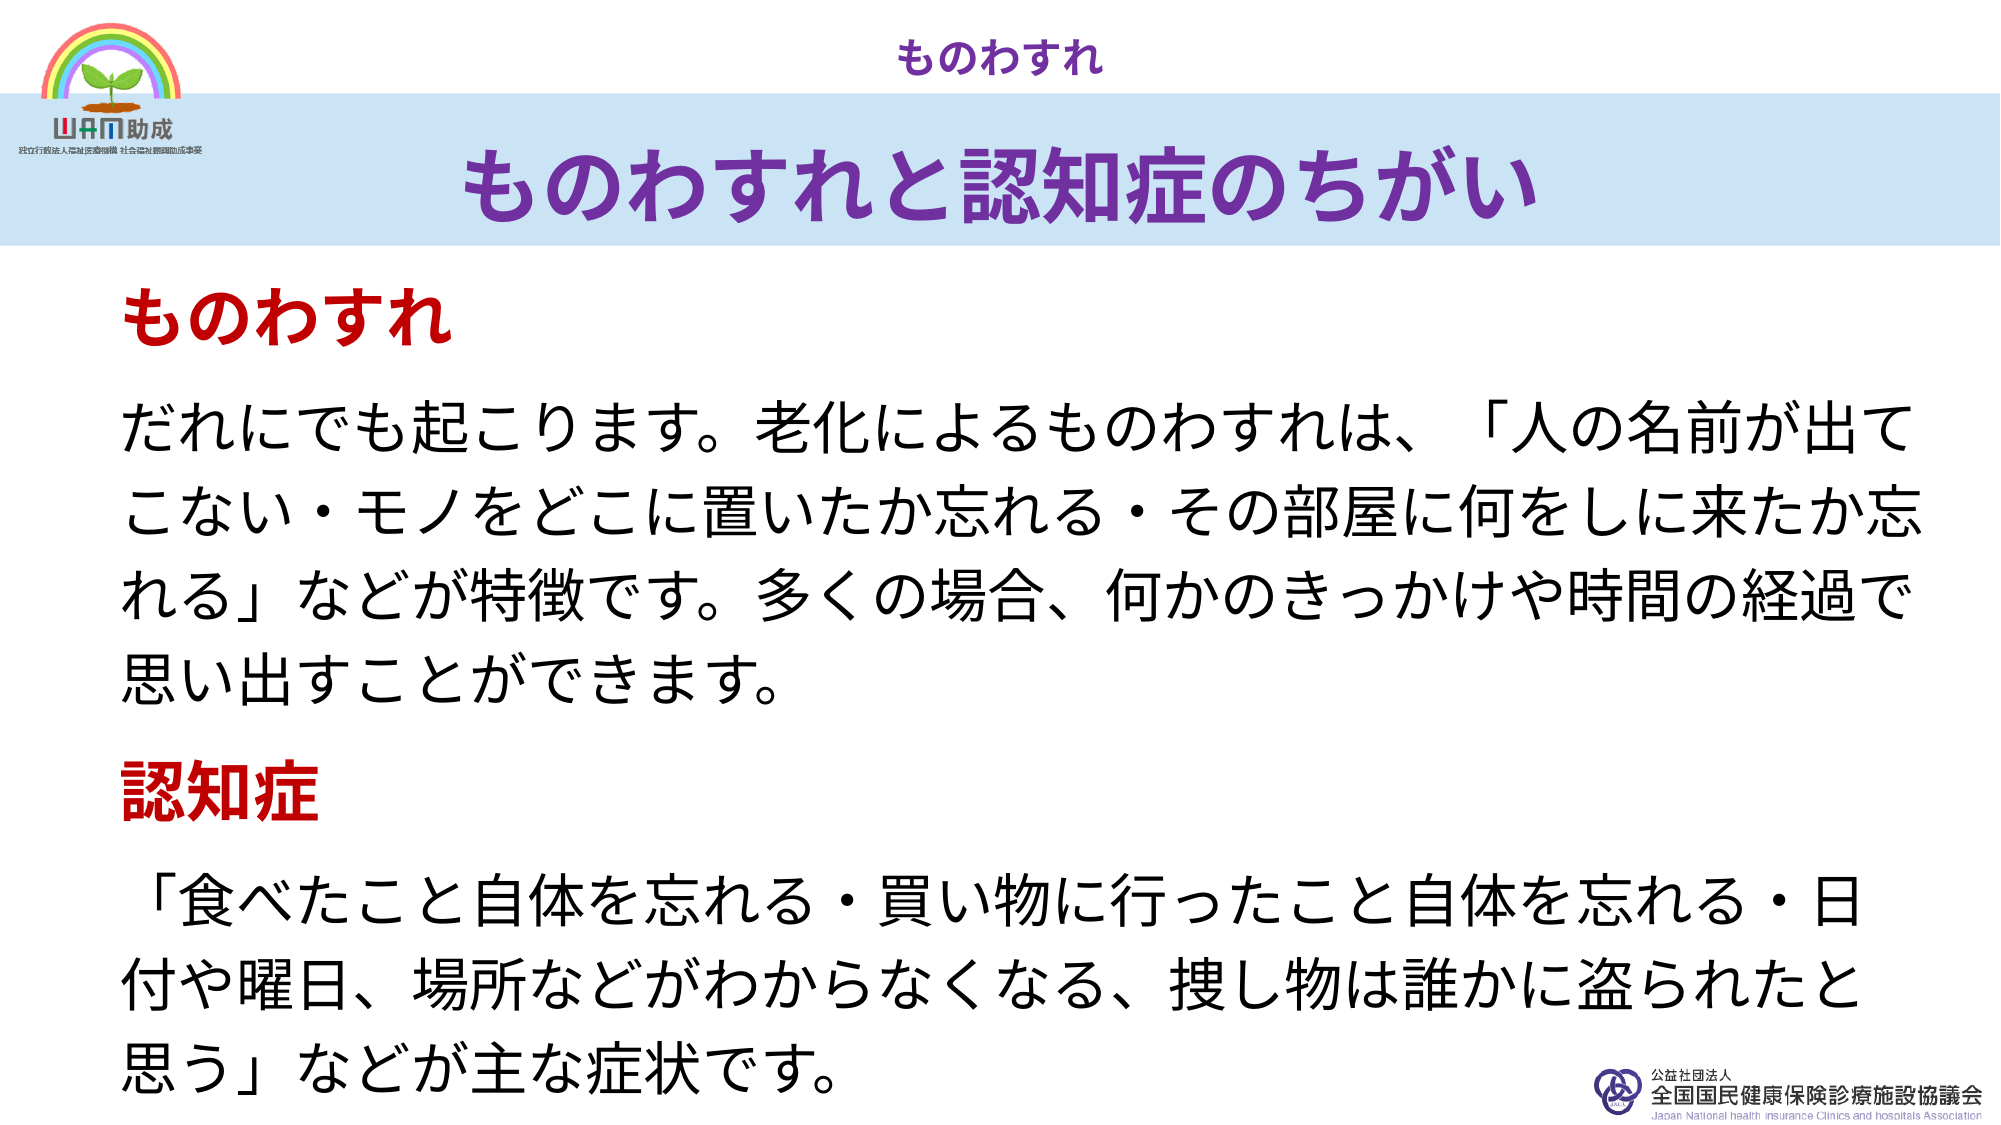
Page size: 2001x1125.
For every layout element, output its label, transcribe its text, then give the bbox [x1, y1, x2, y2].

picture [7, 16, 213, 161]
picture [1594, 1068, 1982, 1120]
text_box ものわすれ [353, 10, 1647, 94]
text_box ものわすれ だれにでも起こります。老化によるものわすれは、「人の名前が出てこない・モノをどこに置いたか忘れる・その部屋に何をしに来たか忘れる」などが特徴です。多くの場合、何かのきっかけや時間の経過で思い出すことができます。 認知症 「食べたこと自体を忘れる・買い物に行ったこと自体を忘れる・日付や曜日、場所などがわからなくなる、捜し物は誰かに盗られたと思う」などが主な症状です。 [104, 252, 1940, 1074]
title ものわすれと認知症のちがい [0, 93, 2000, 246]
